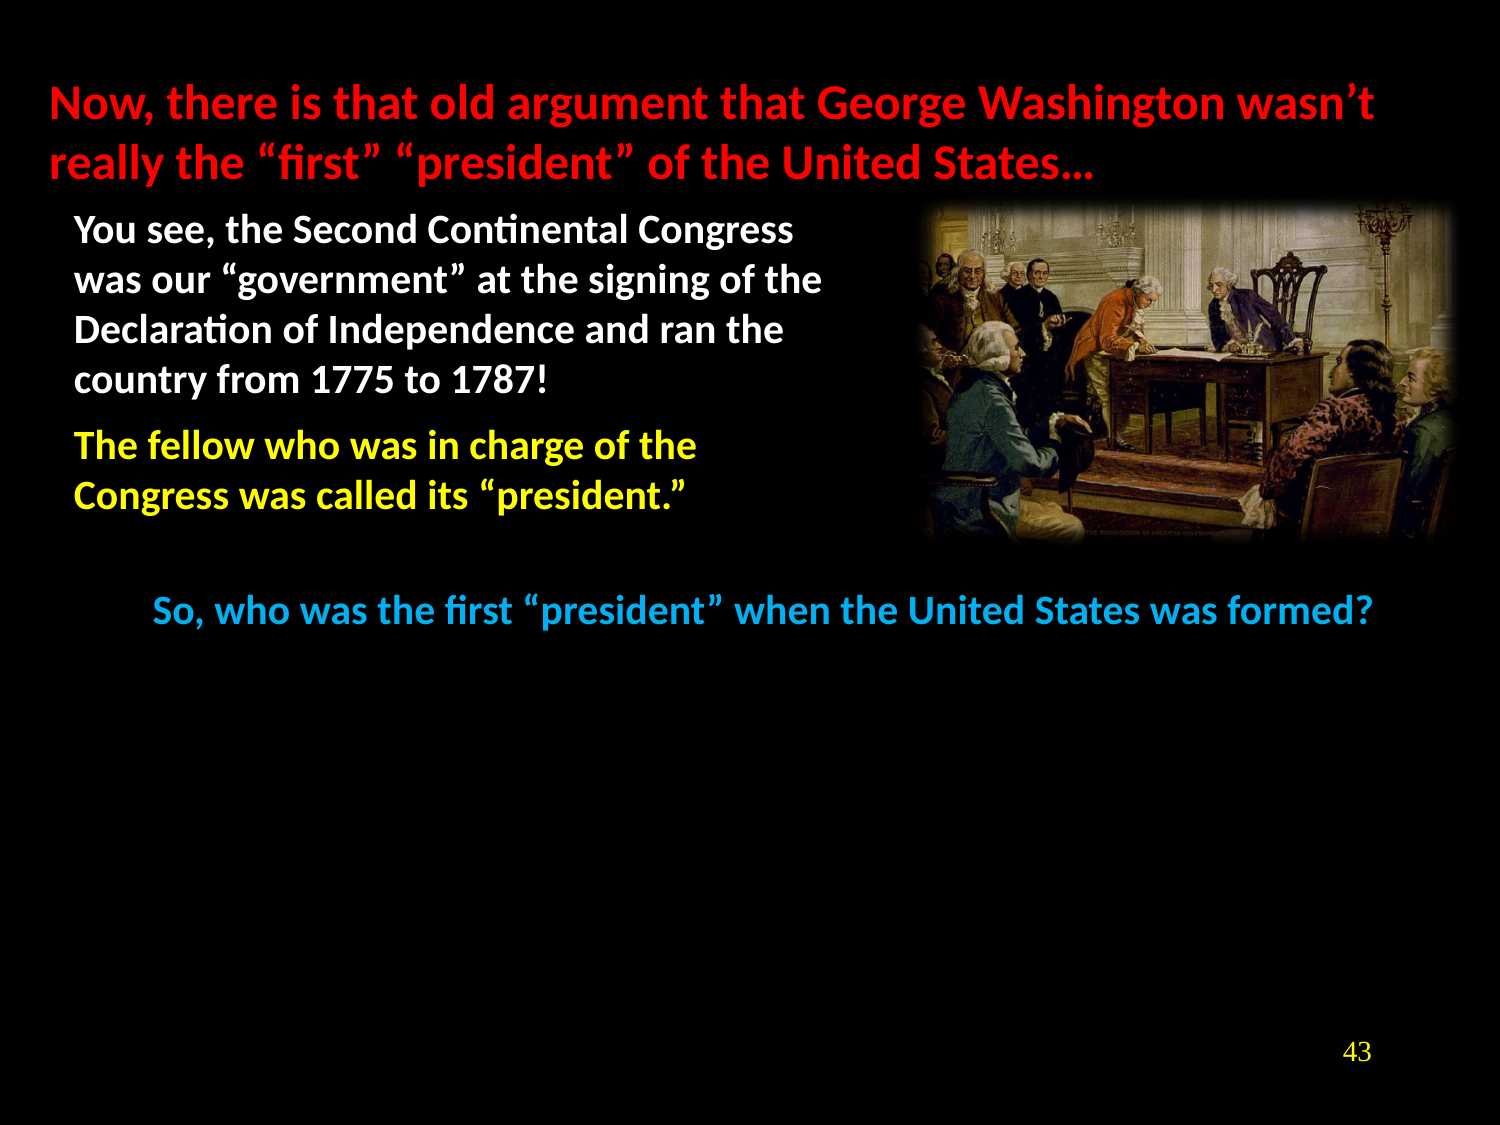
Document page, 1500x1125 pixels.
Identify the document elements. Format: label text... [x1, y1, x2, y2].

picture [912, 194, 1463, 550]
text_box Now, there is that old argument that George Washington wasn’t really the “first” “president” of the United States… [34, 62, 1488, 198]
slide_number 43 [1074, 1024, 1388, 1101]
text_box You see, the Second Continental Congress was our “government” at the signing of the Declaration of Independence and ran the country from 1775 to 1787! [59, 194, 863, 410]
text_box The fellow who was in charge of the Congress was called its “president.” [59, 410, 735, 526]
text_box So, who was the first “president” when the United States was formed? [137, 575, 1463, 640]
